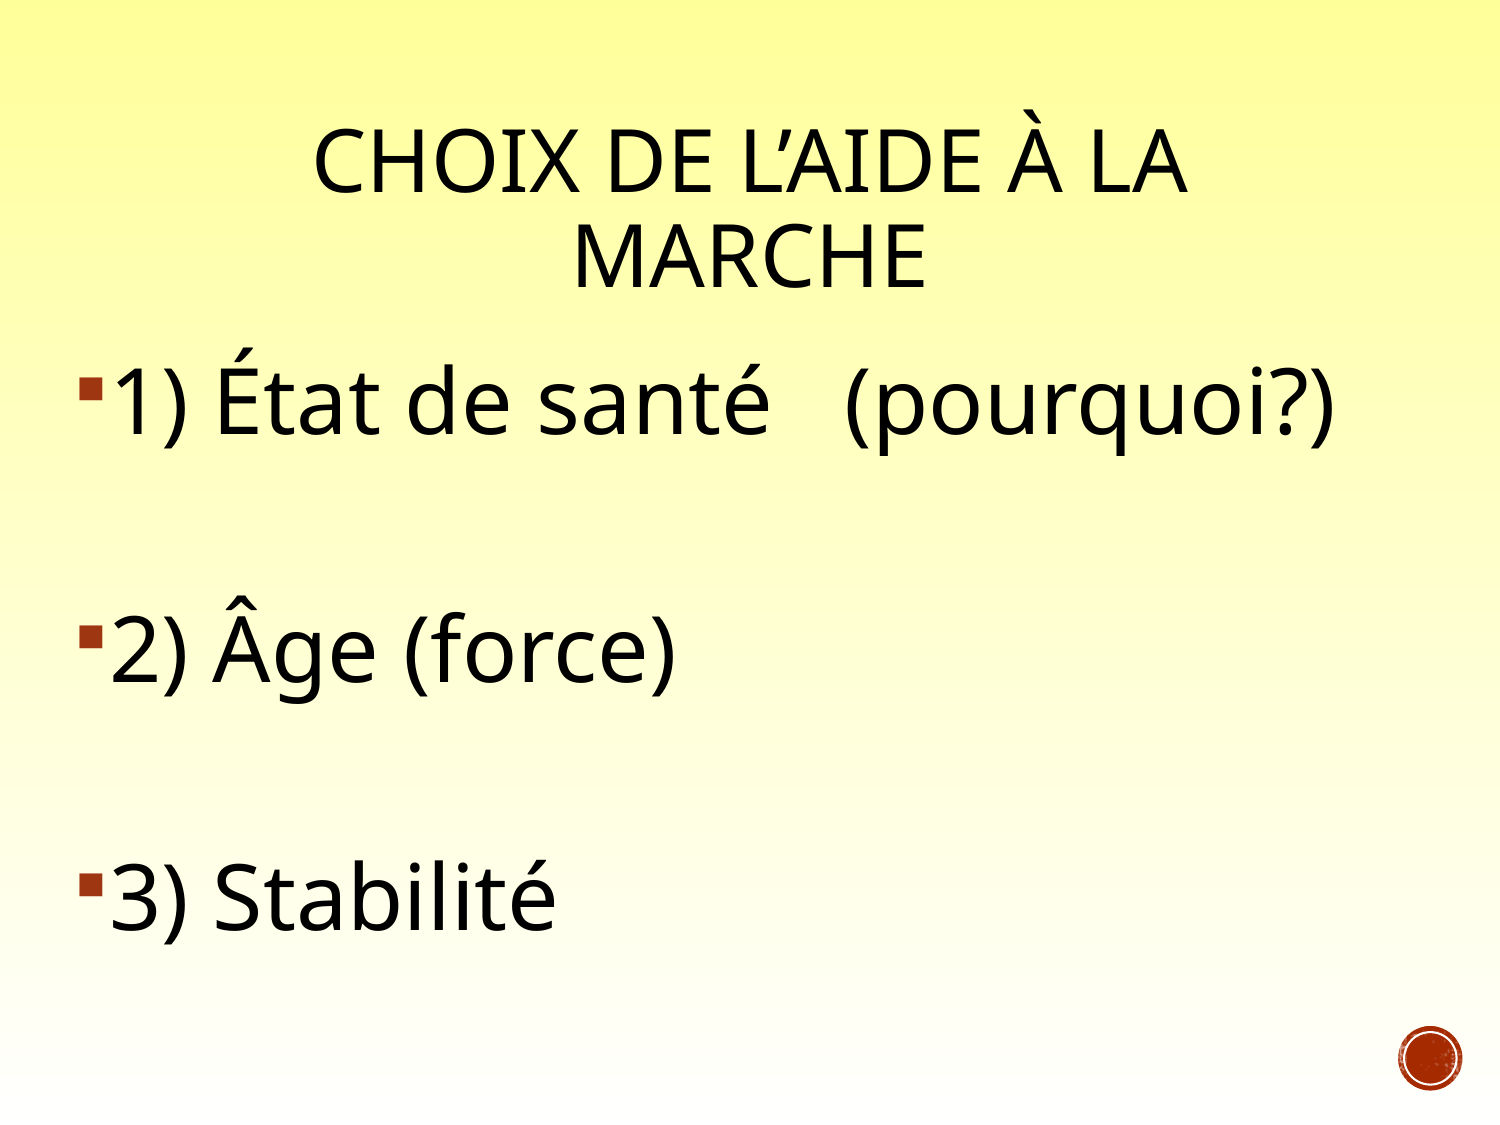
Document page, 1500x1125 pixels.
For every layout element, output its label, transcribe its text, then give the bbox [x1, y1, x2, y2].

list 1) État de santé (pourquoi?) 2) Âge (force) 3) Stabilité [58, 348, 1388, 1013]
title Choix de l’aide à la marche [112, 79, 1388, 344]
